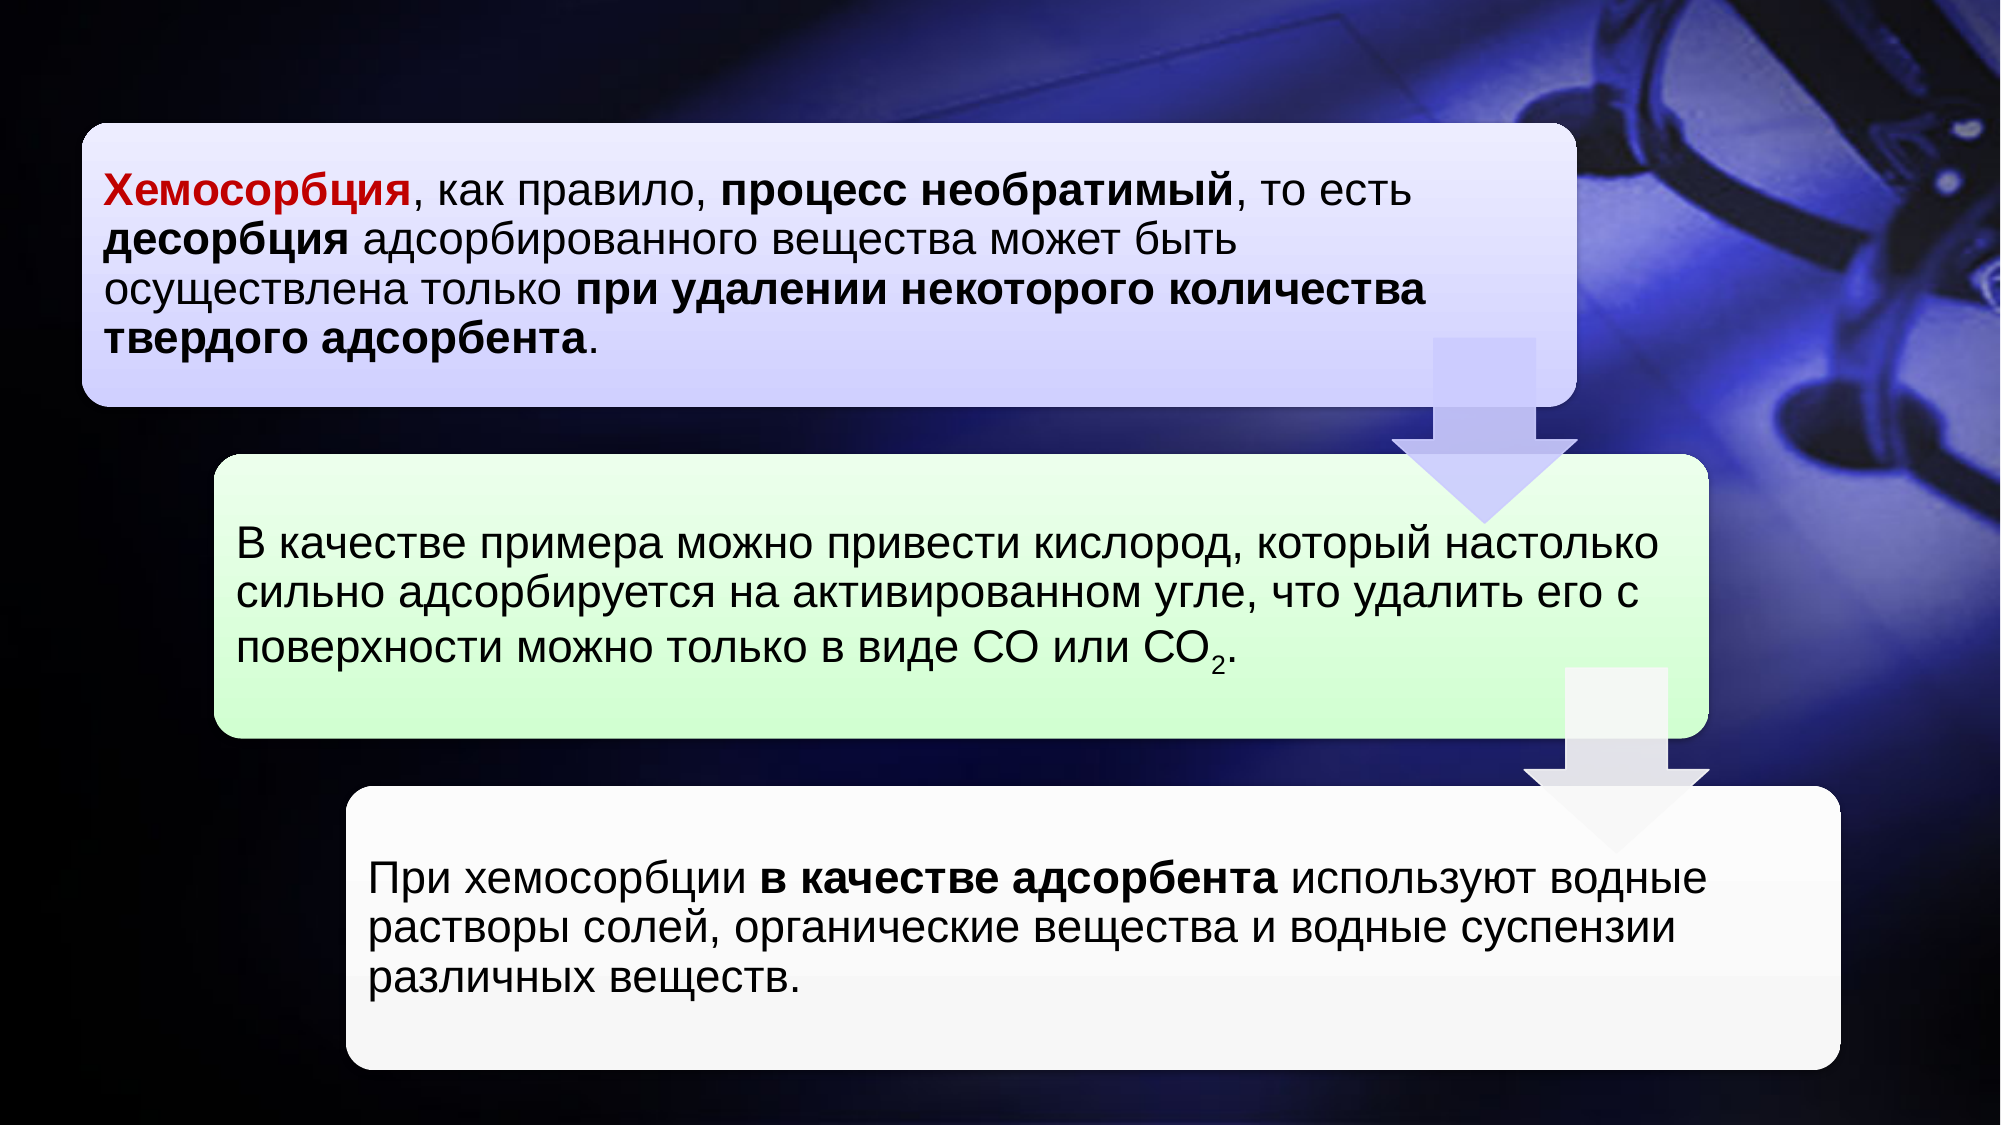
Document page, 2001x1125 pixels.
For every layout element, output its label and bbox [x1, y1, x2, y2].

picture [0, 0, 2001, 1125]
list [81, 122, 1842, 1071]
